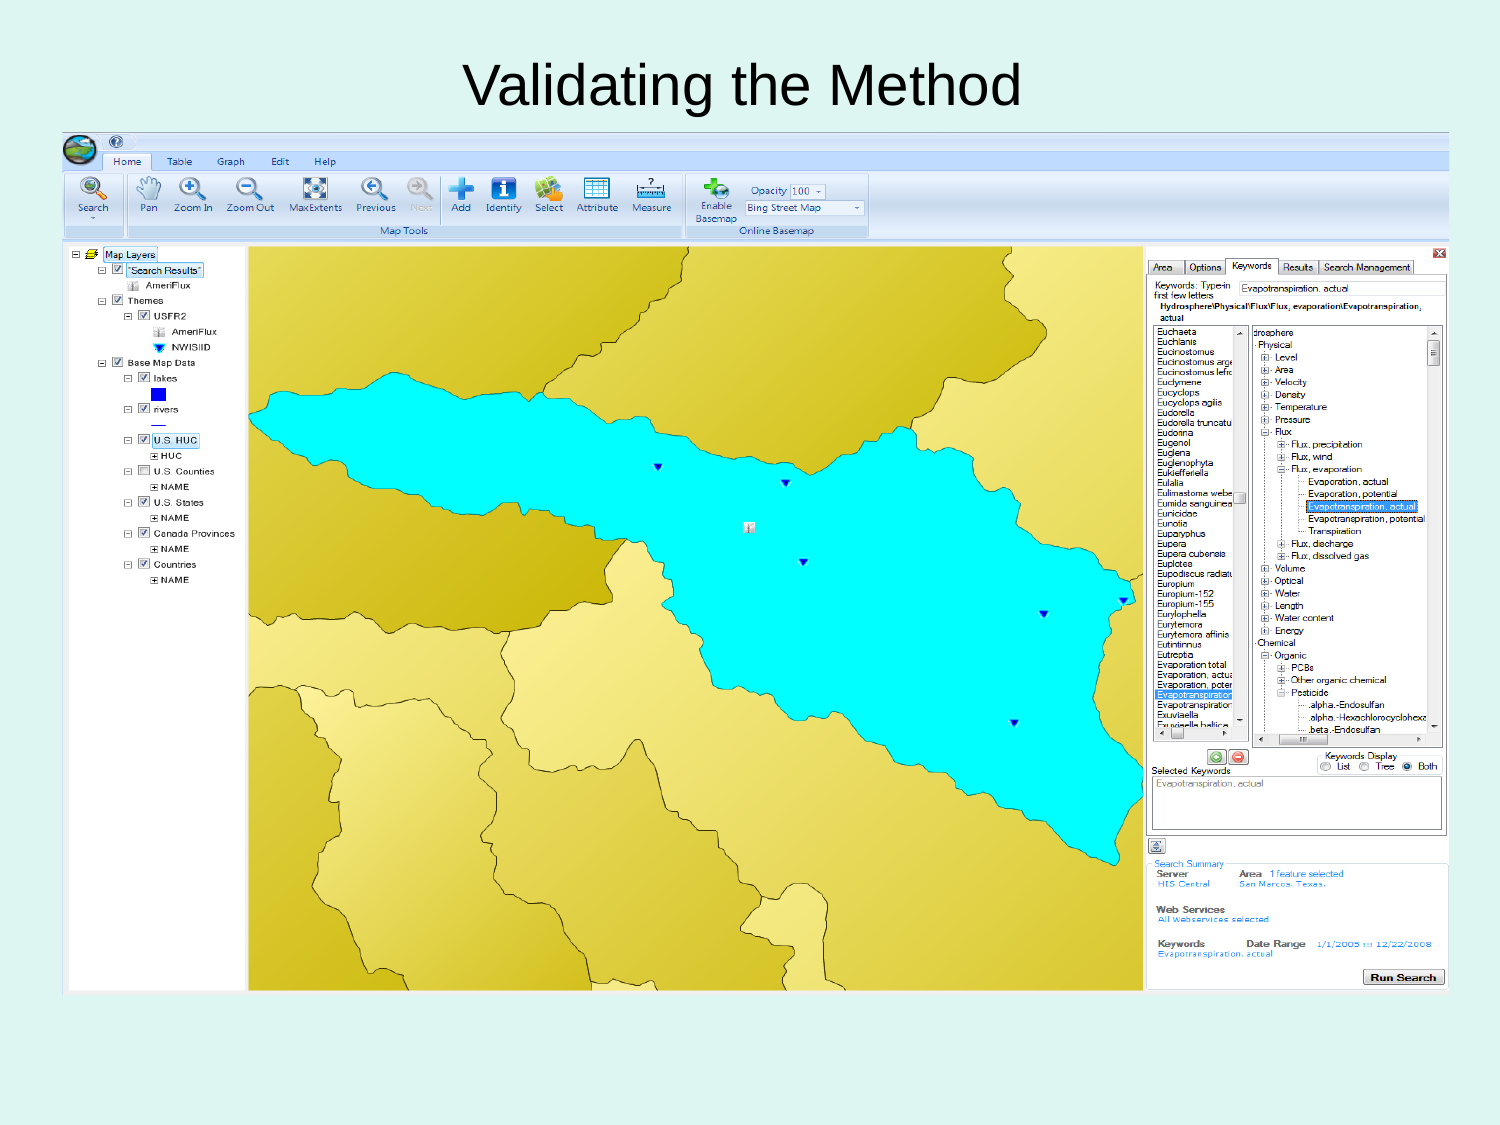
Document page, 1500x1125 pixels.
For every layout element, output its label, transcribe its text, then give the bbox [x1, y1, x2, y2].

picture [62, 131, 1450, 995]
text_box Validating the Method [448, 40, 1086, 125]
